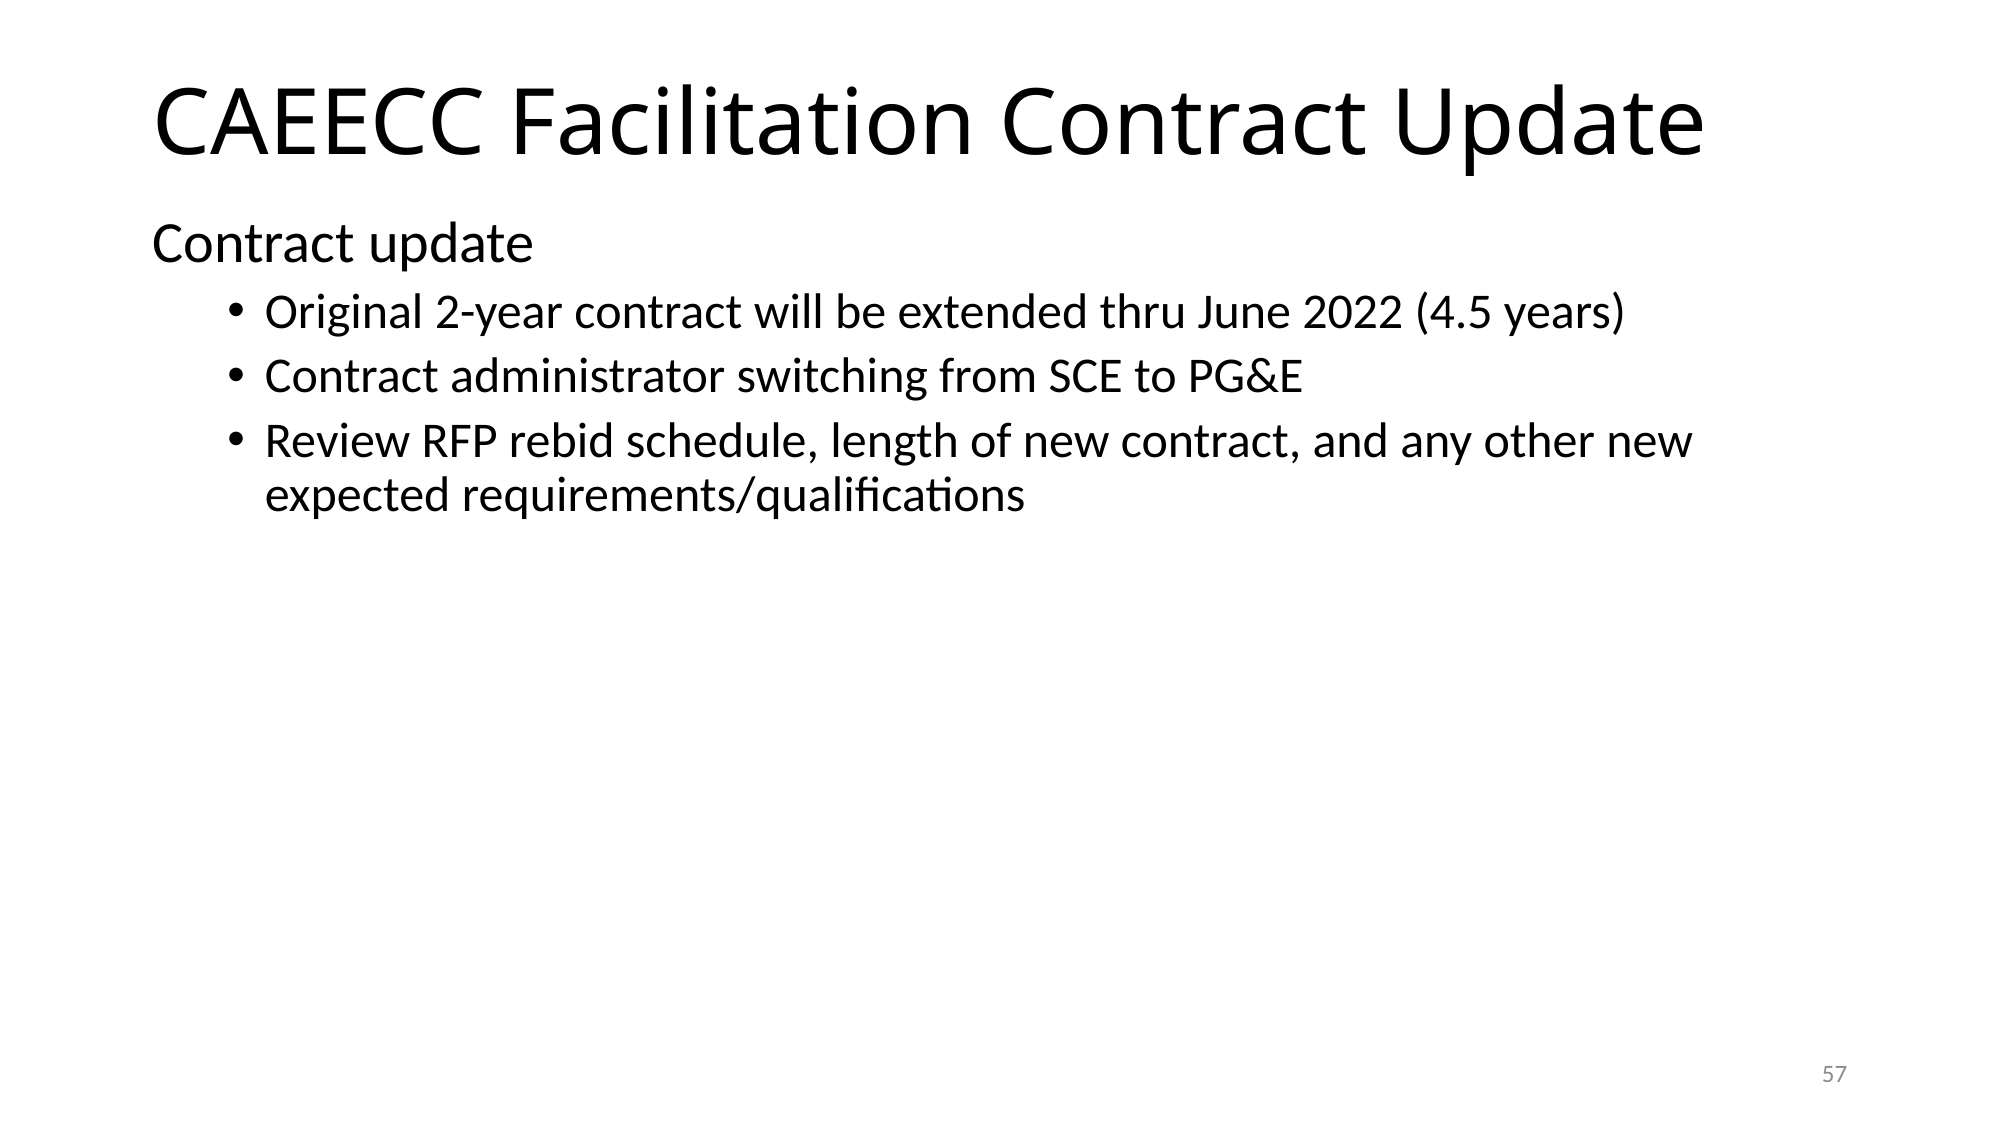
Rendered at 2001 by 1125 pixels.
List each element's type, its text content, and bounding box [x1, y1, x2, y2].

slide_number 57 [1412, 1042, 1863, 1103]
title CAEECC Facilitation Contract Update [137, 59, 1863, 189]
list Contract update Original 2-year contract will be extended thru June 2022 (4.5 years) Contract administrator switching from SCE to PG&E Review RFP rebid schedule, length of new contract, and any other new expected requirements/qualifications [137, 204, 1863, 1014]
